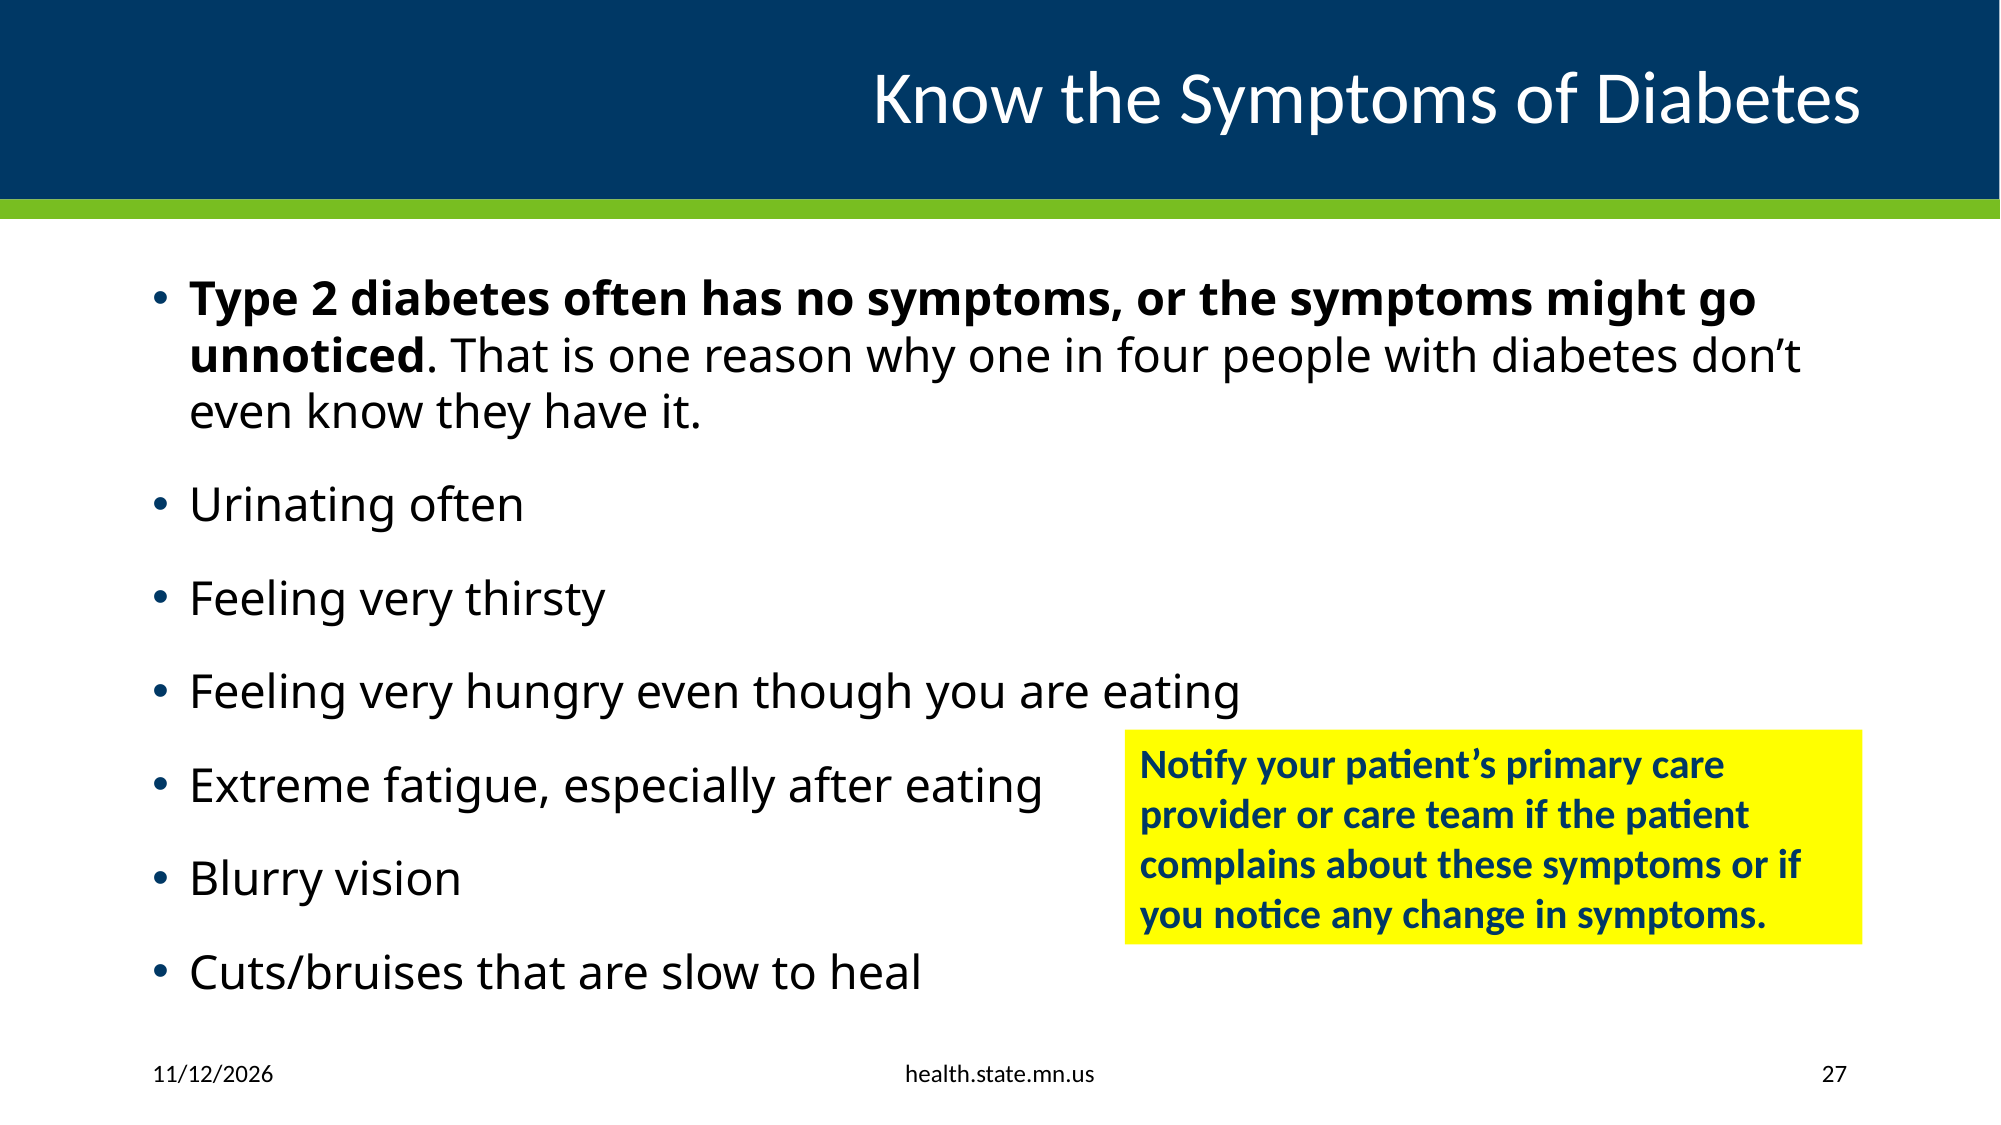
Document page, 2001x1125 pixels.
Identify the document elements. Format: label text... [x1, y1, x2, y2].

title Know the Symptoms of Diabetes [137, 0, 1863, 200]
slide_number 27 [1622, 1042, 1863, 1103]
list Type 2 diabetes often has no symptoms, or the symptoms might go unnoticed. That is one reason why one in four people with diabetes don’t even know they have it. Urinating often Feeling very thirsty Feeling very hungry even though you are eating Extreme fatigue, especially after eating Blurry vision Cuts/bruises that are slow to heal [137, 261, 1863, 1014]
text_box Notify your patient’s primary care provider or care team if the patient complains about these symptoms or if you notice any change in symptoms. [1124, 729, 1863, 945]
footer health.state.mn.us [541, 1042, 1459, 1103]
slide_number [137, 1042, 361, 1103]
